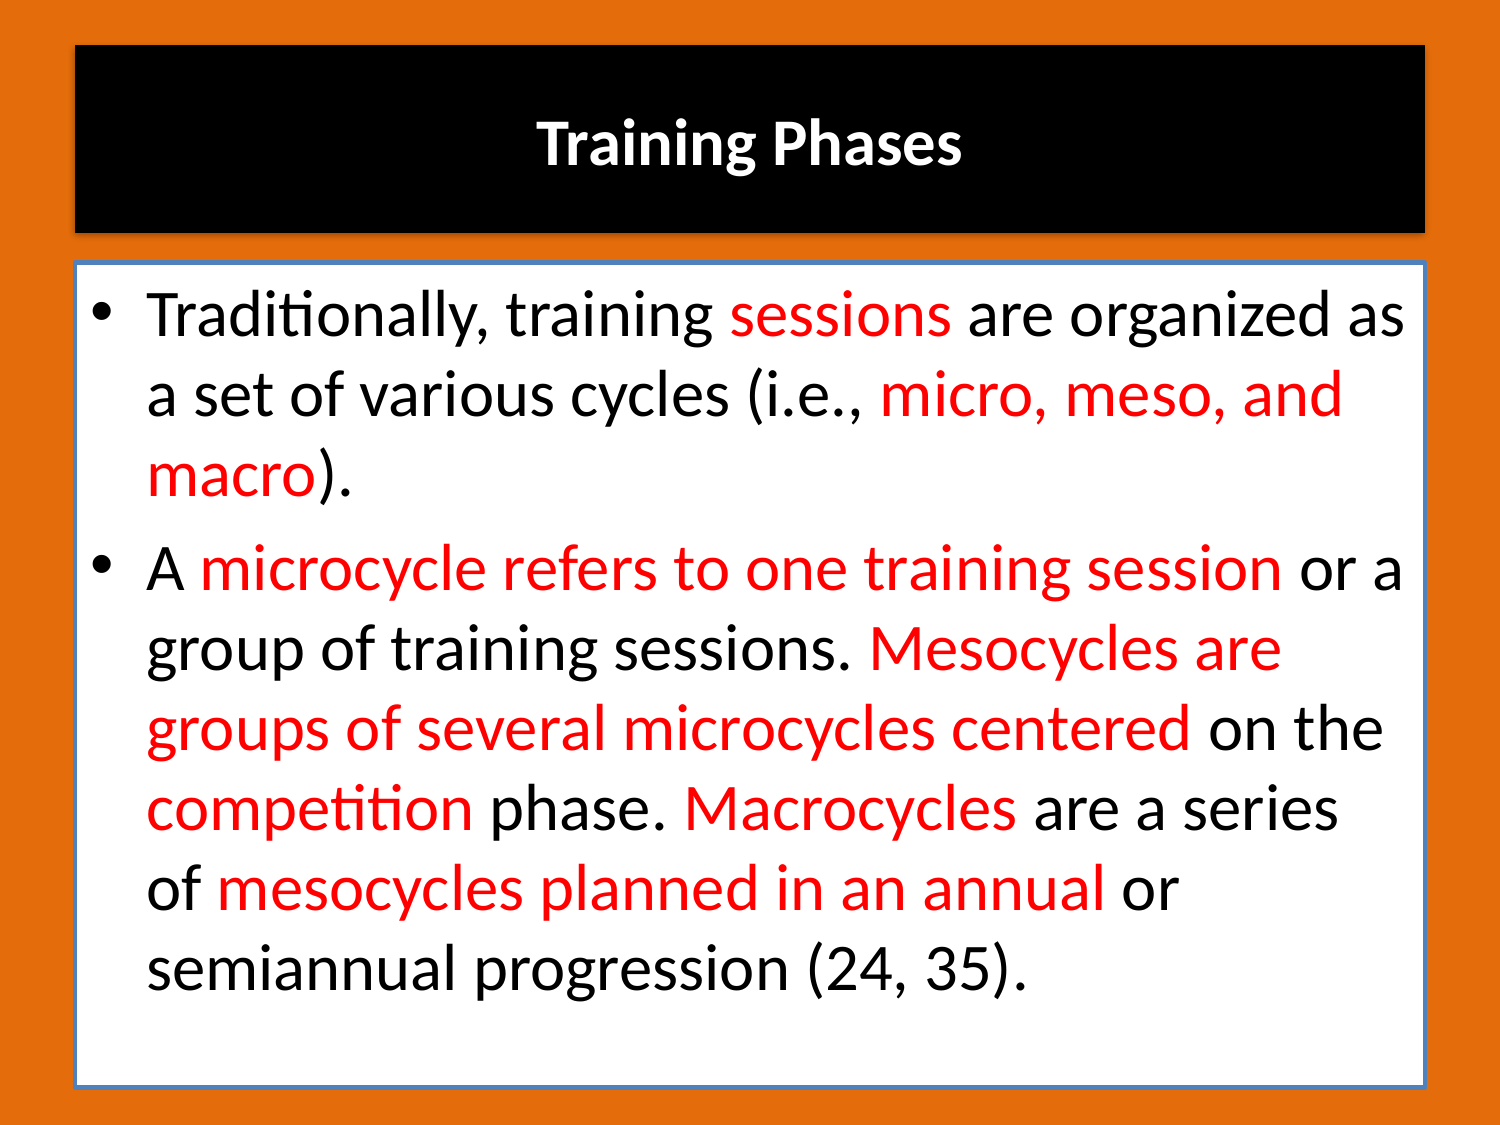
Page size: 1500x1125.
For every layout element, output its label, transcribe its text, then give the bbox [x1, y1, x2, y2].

list Traditionally, training sessions are organized as a set of various cycles (i.e., micro, meso, and macro). A microcycle refers to one training session or a group of training sessions. Mesocycles are groups of several microcycles centered on the competition phase. Macrocycles are a series of mesocycles planned in an annual or semiannual progression (24, 35). [73, 260, 1427, 1090]
title Training Phases [75, 45, 1425, 233]
